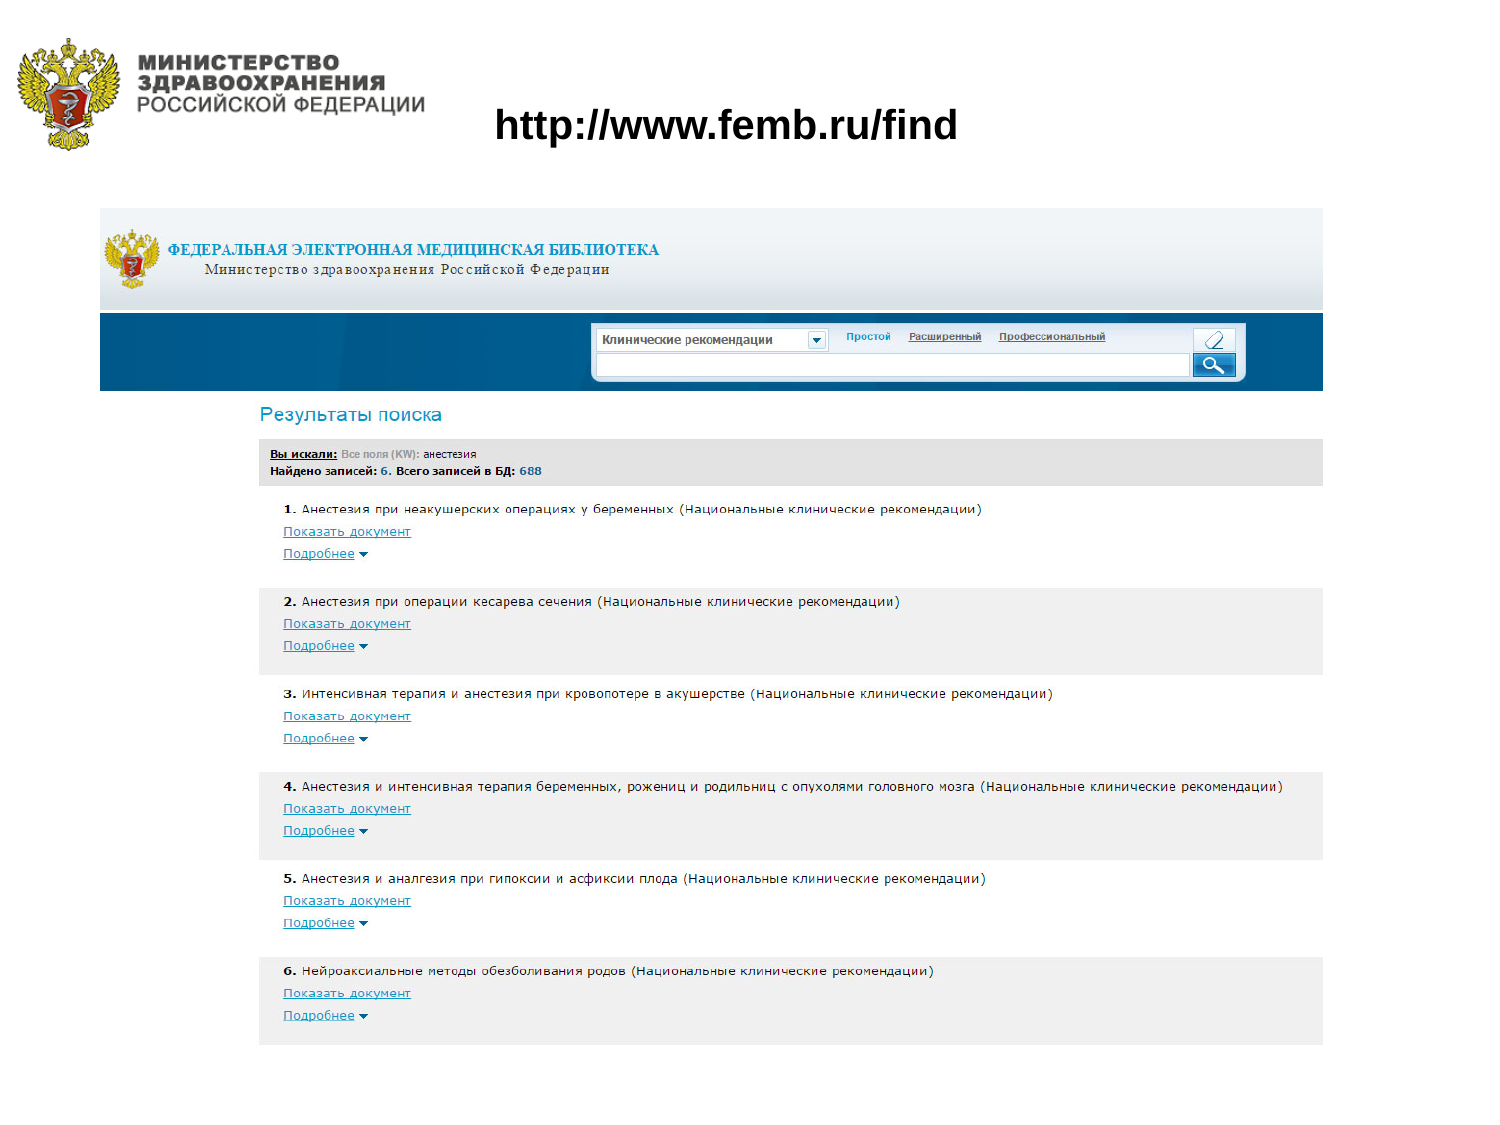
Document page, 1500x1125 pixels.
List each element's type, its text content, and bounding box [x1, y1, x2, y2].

text_box http://www.femb.ru/find [479, 90, 974, 155]
picture [100, 207, 1324, 1047]
picture [17, 37, 425, 151]
